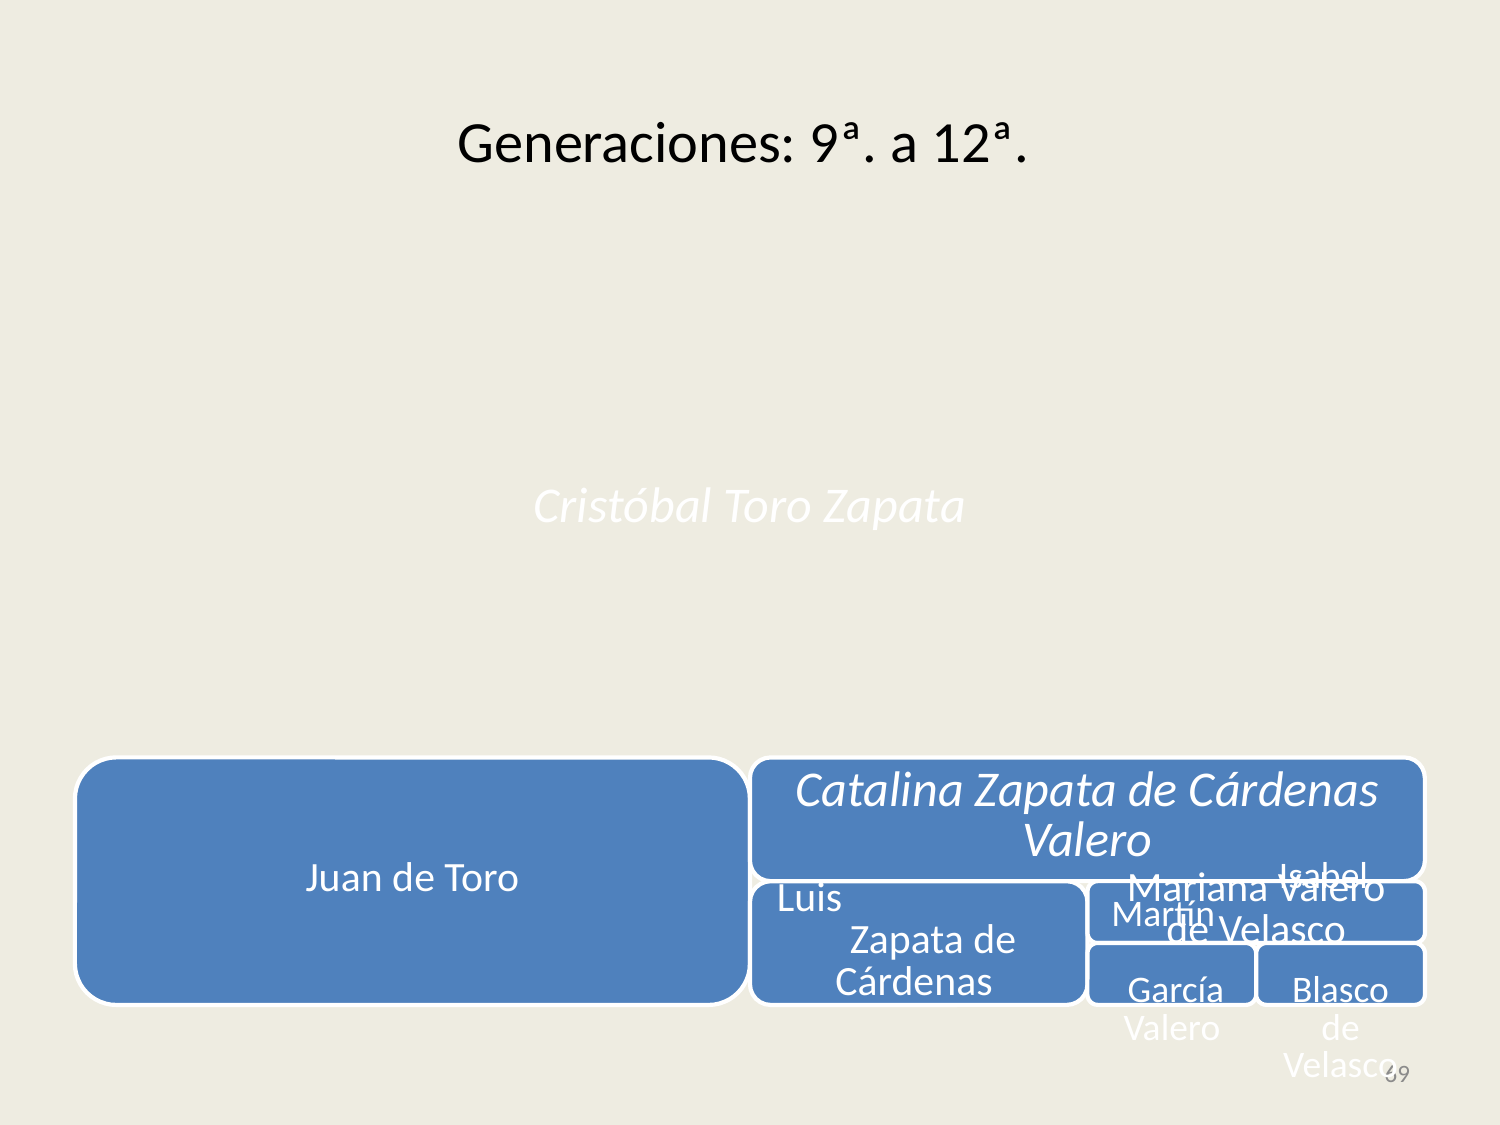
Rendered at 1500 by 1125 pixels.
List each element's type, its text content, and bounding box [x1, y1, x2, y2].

title Generaciones: 9ª. a 12ª. [75, 45, 1425, 233]
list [74, 262, 1426, 1006]
slide_number 69 [1074, 1042, 1425, 1103]
